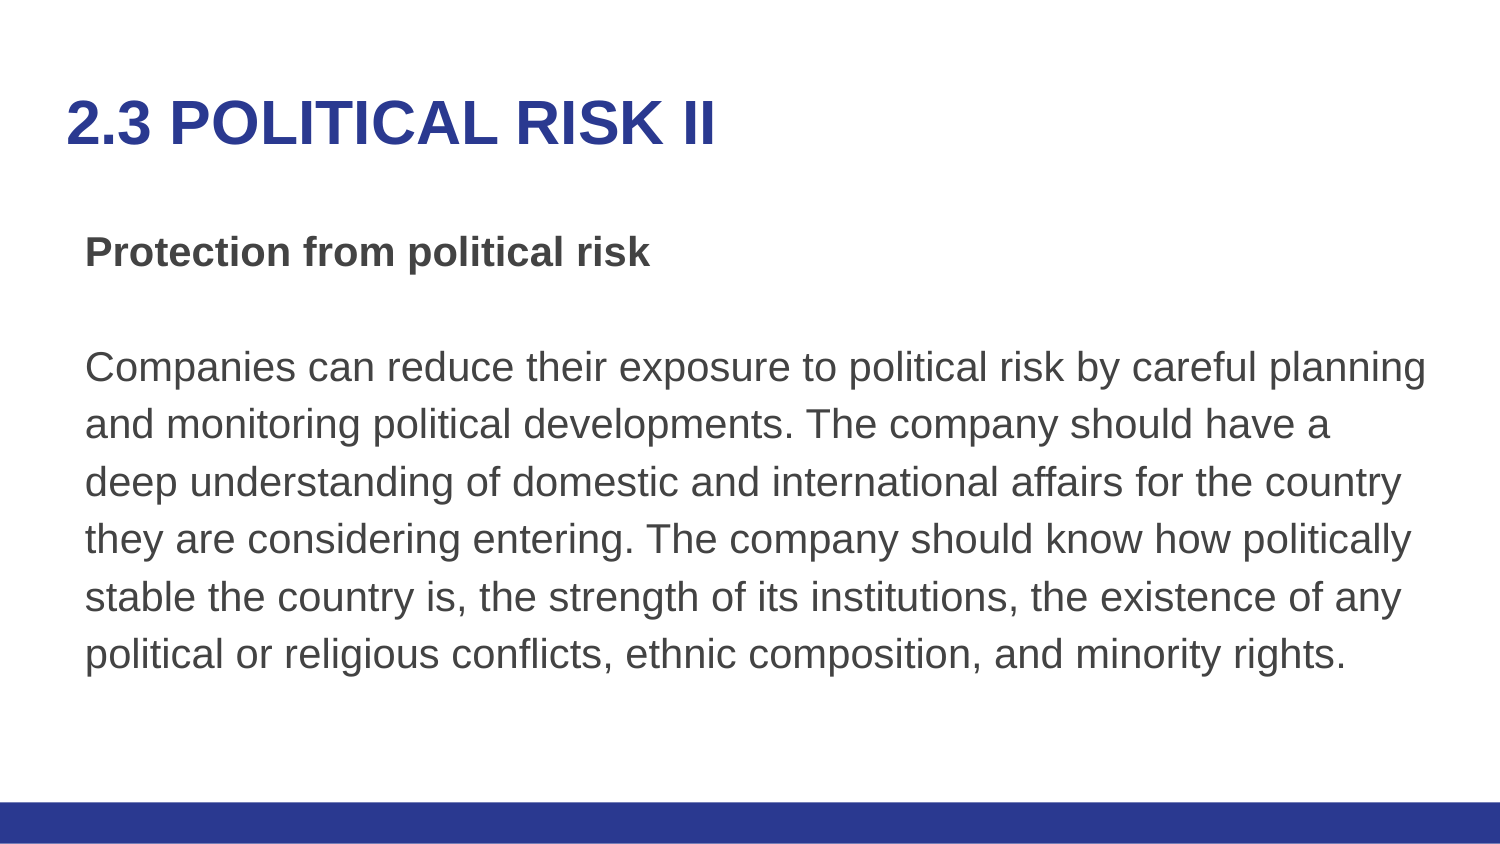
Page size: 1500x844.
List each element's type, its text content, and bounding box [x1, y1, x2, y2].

list Protection from political risk Companies can reduce their exposure to political risk by careful planning and monitoring political developments. The company should have a deep understanding of domestic and international affairs for the country they are considering entering. The company should know how politically stable the country is, the strength of its institutions, the existence of any political or religious conflicts, ethnic composition, and minority rights. [51, 201, 1449, 750]
title 2.3 POLITICAL RISK II [51, 67, 1449, 167]
